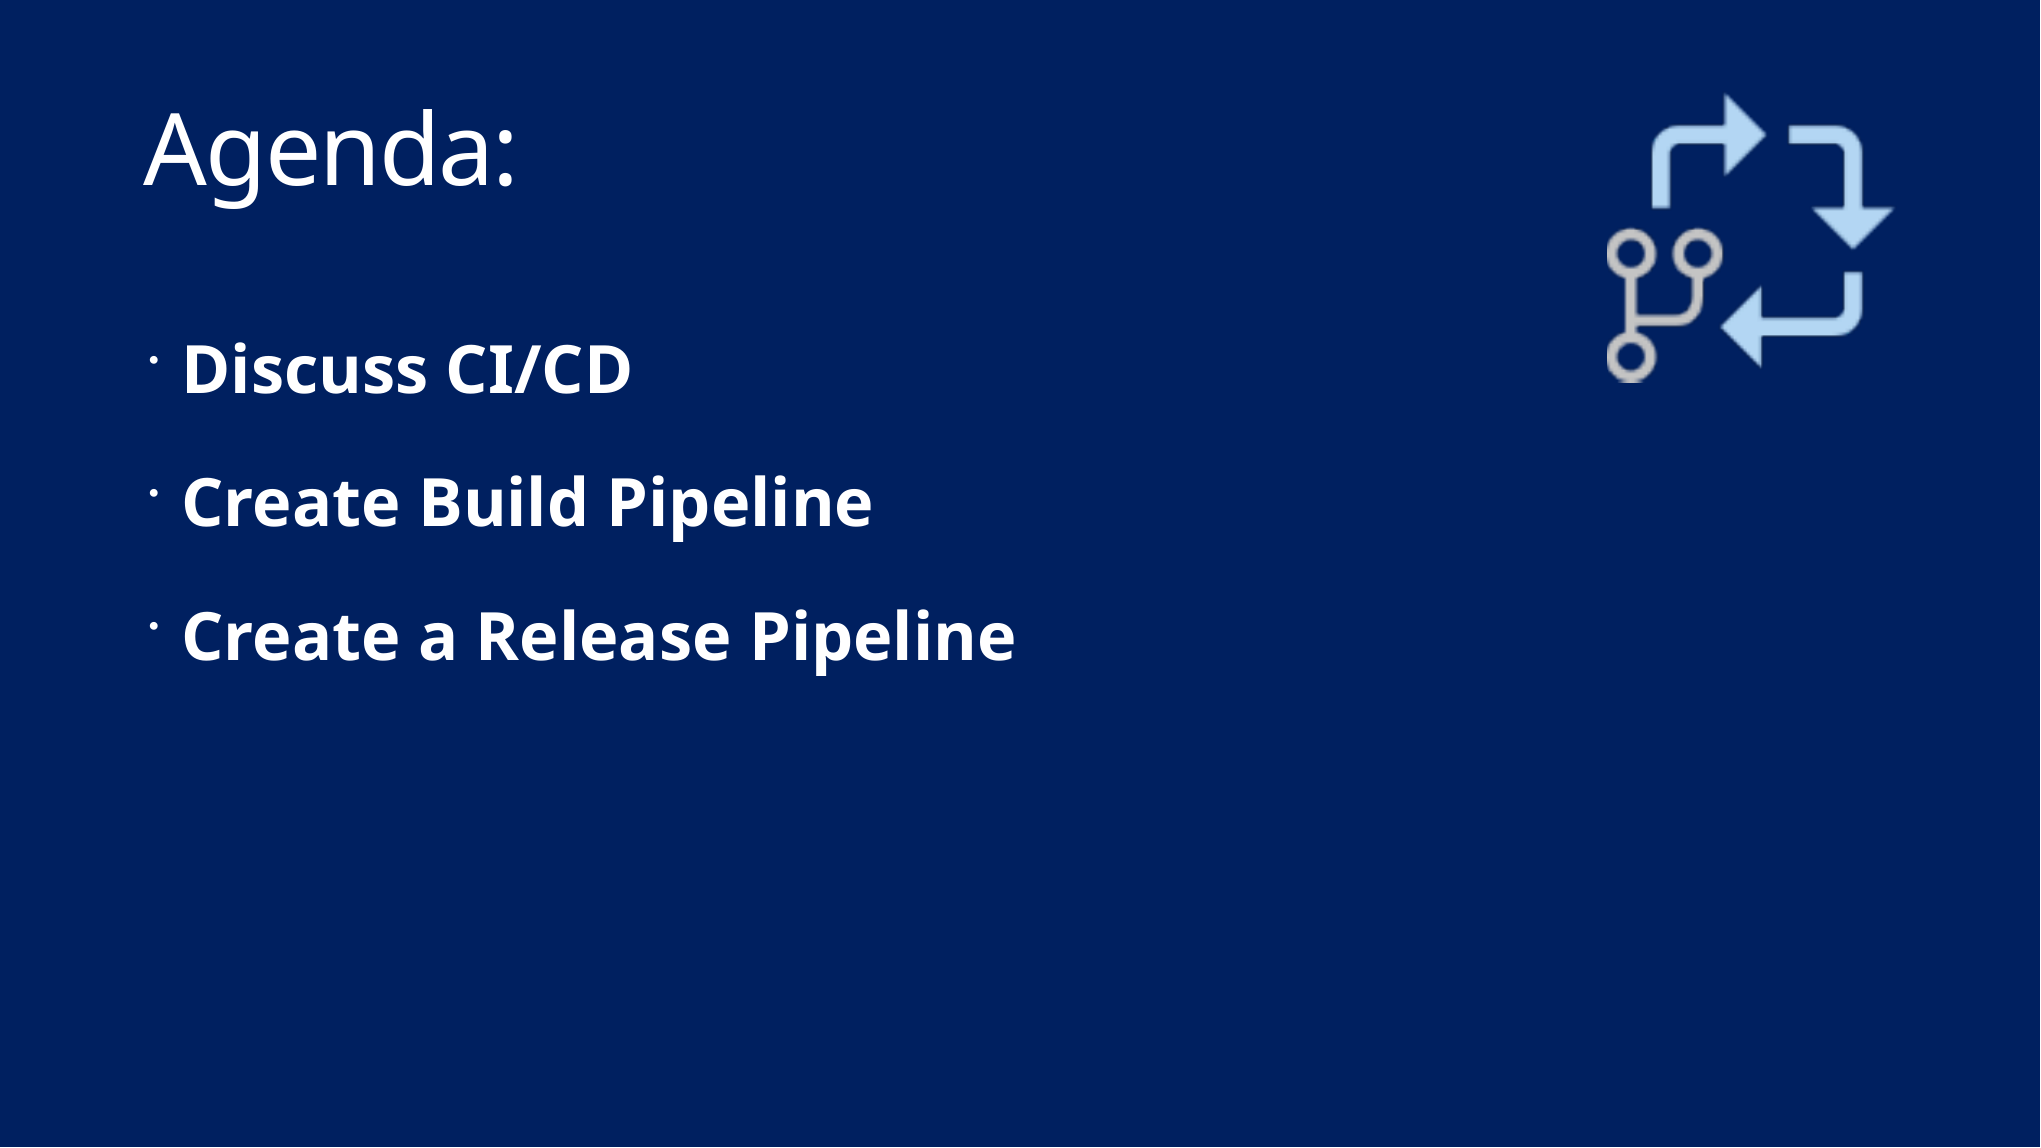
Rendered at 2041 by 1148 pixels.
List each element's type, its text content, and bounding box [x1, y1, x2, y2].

title Agenda: [119, 84, 2041, 235]
picture [1607, 89, 1900, 383]
list Discuss CI/CD Create Build Pipeline Create a Release Pipeline [120, 272, 2041, 699]
